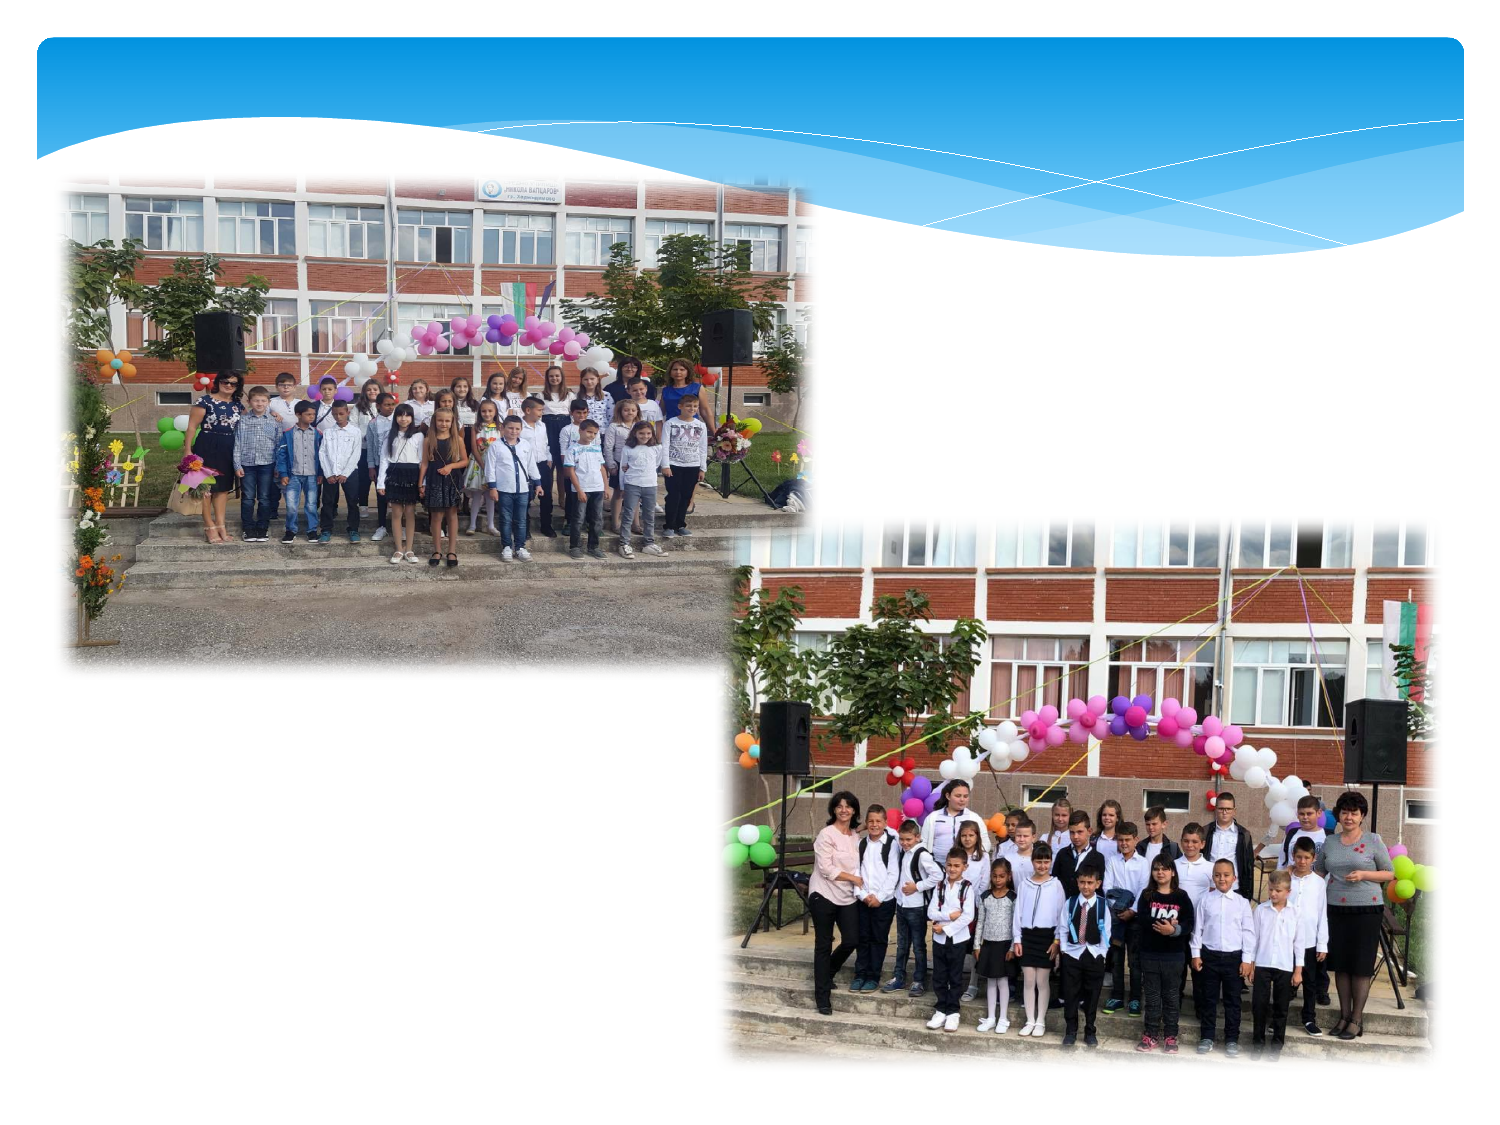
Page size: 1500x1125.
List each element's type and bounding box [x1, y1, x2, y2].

picture [52, 172, 1443, 1073]
